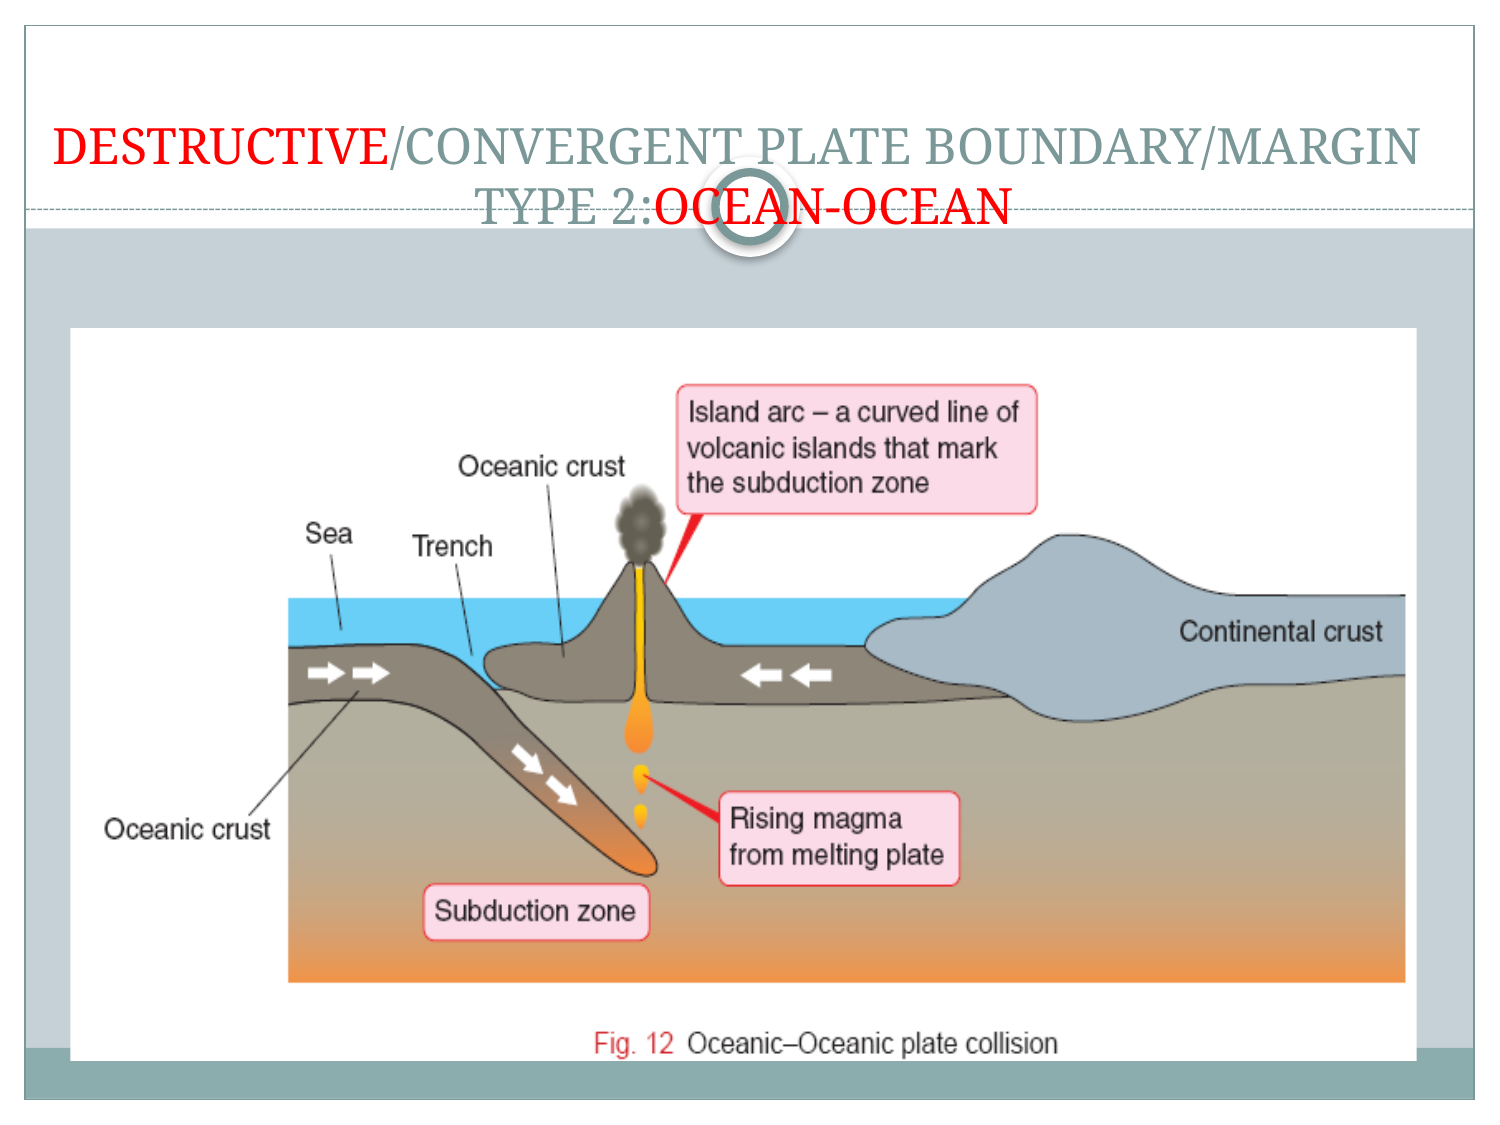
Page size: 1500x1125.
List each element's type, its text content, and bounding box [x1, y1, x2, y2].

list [70, 327, 1417, 1061]
title DESTRUCTIVE/CONVERGENT PLATE BOUNDARY/MARGIN TYPE 2:OCEAN-OCEAN [23, 82, 1465, 242]
